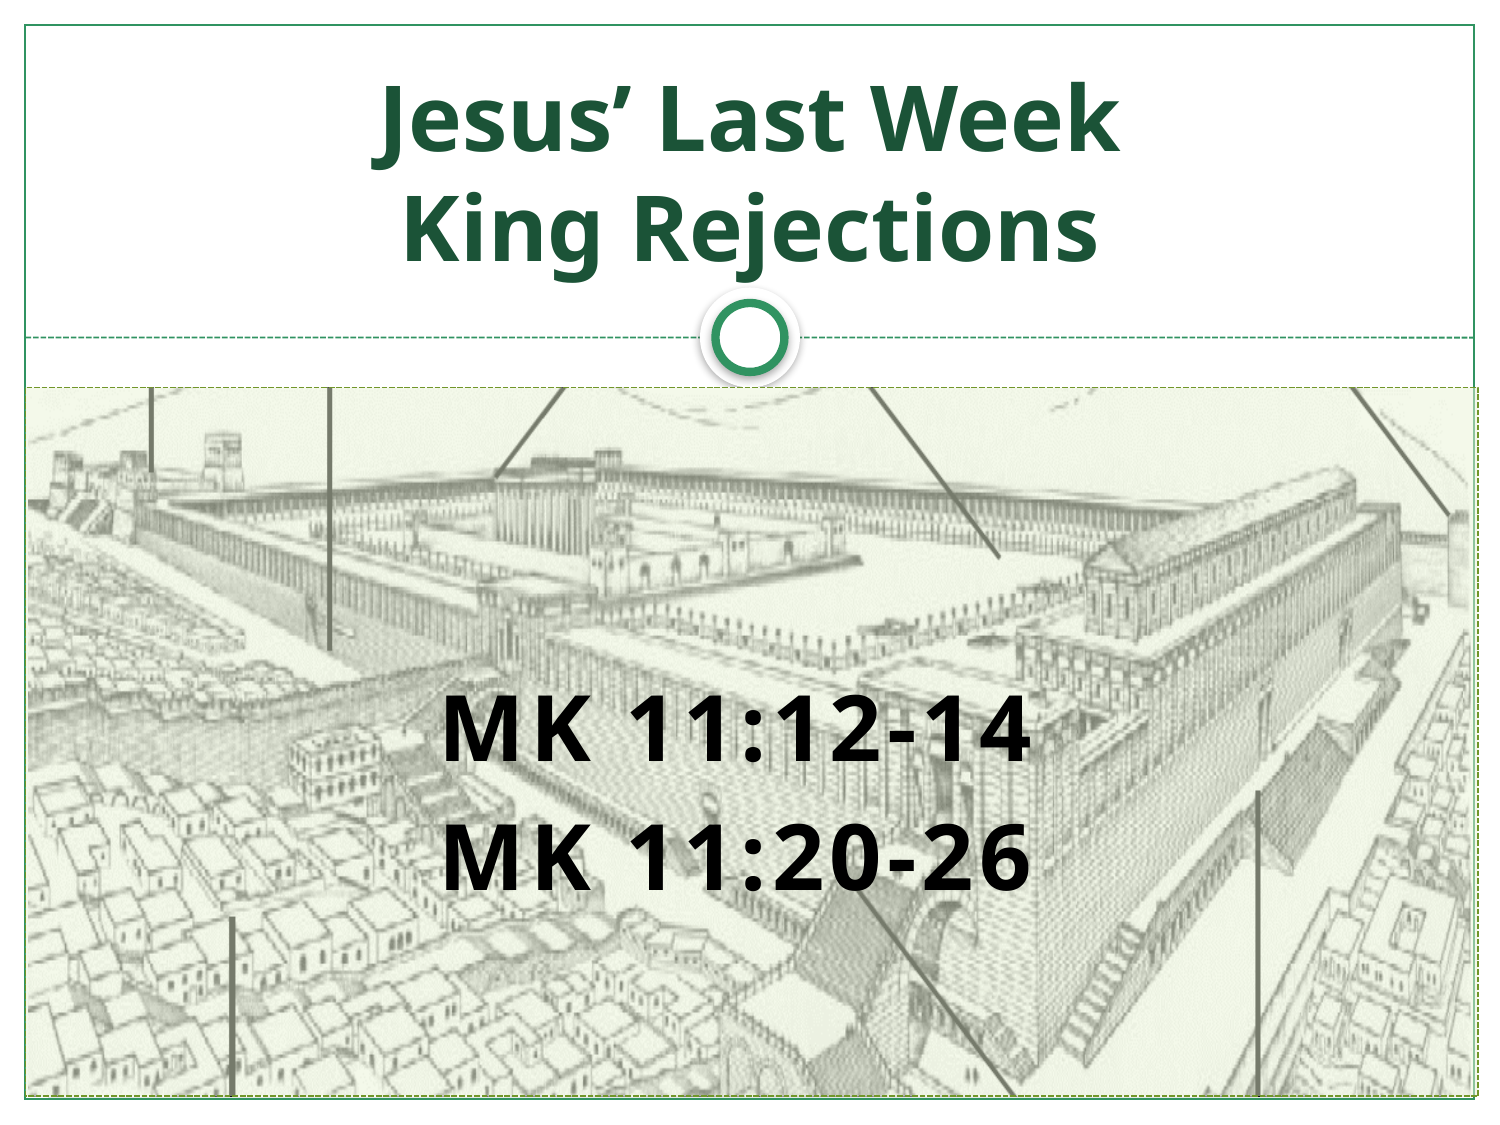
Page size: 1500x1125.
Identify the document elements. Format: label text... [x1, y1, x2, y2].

title Jesus’ Last Week King Rejections [112, 52, 1388, 288]
subtitle Mk 11:12-14 Mk 11:20-26 [23, 638, 1448, 940]
